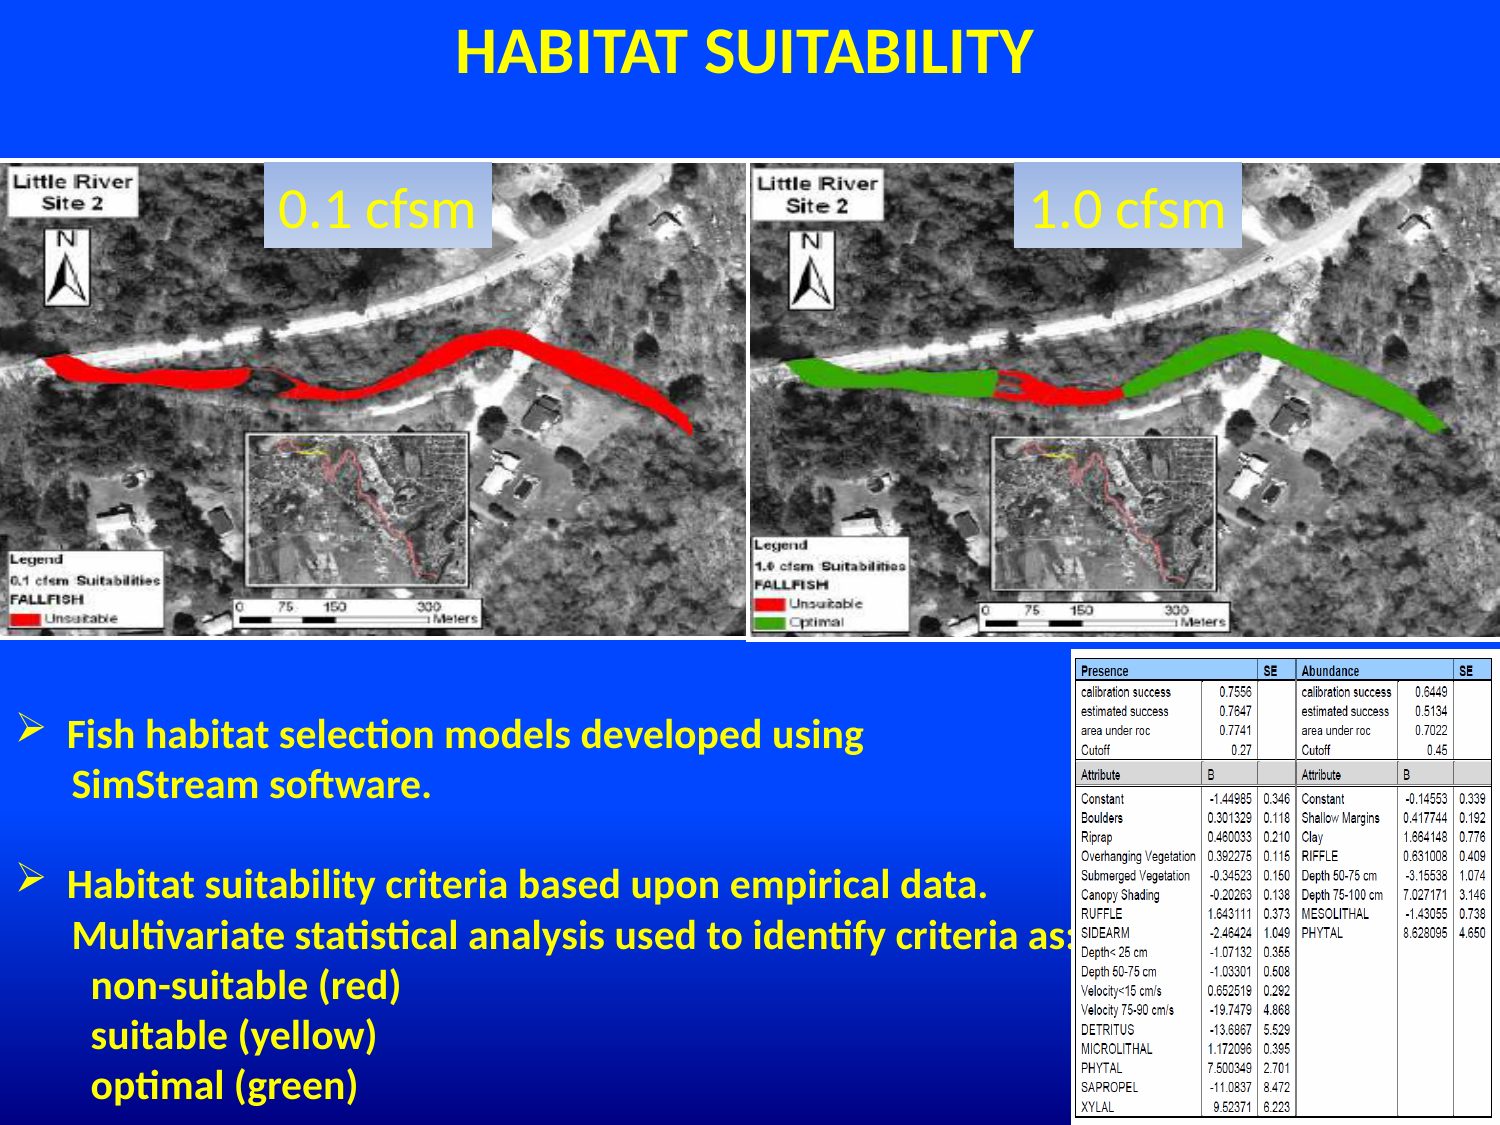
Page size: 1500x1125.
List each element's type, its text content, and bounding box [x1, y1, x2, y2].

text_box HABITAT SUITABILITY [440, 0, 1064, 95]
text_box Fish habitat selection models developed using SimStream software. Habitat suitability criteria based upon empirical data. Multivariate statistical analysis used to identify criteria as: non-suitable (red) suitable (yellow) optimal (green) [0, 699, 1066, 1125]
picture [1071, 649, 1500, 1125]
picture [0, 162, 1500, 638]
